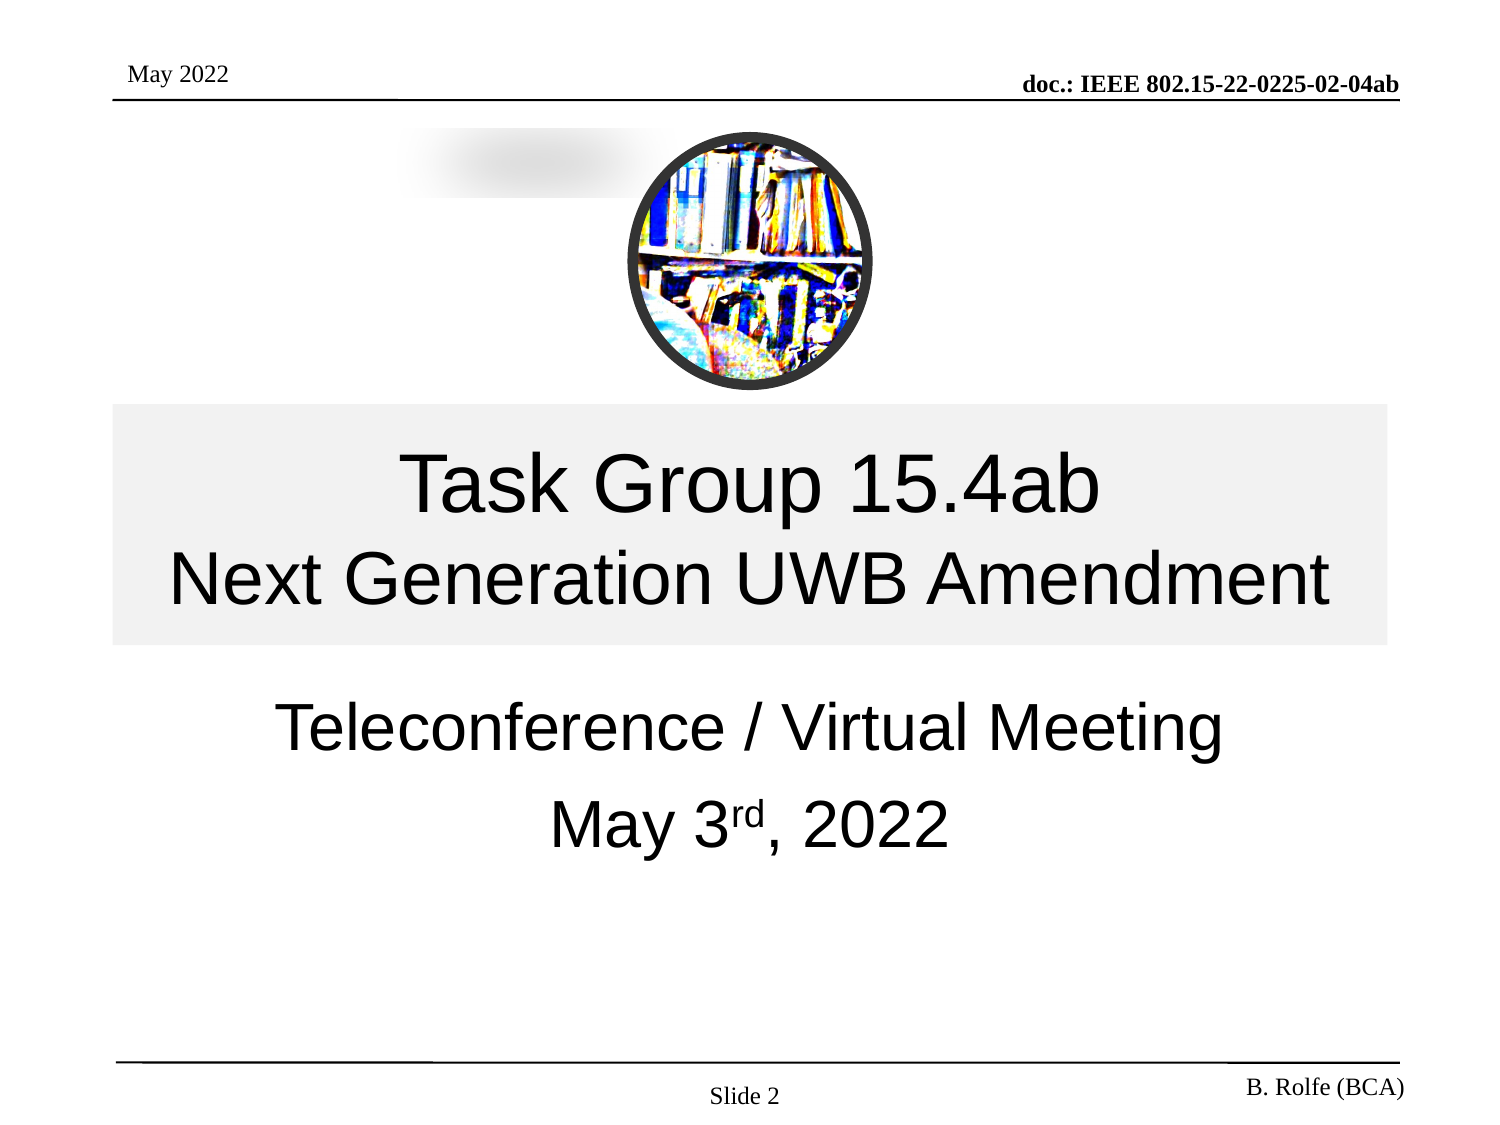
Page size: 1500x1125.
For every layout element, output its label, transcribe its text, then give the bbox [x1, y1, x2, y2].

slide_number Slide 2 [690, 1075, 799, 1115]
picture [632, 136, 868, 386]
subtitle Teleconference / Virtual Meeting May 3rd, 2022 [225, 676, 1275, 965]
title Task Group 15.4ab Next Generation UWB Amendment [112, 404, 1388, 646]
